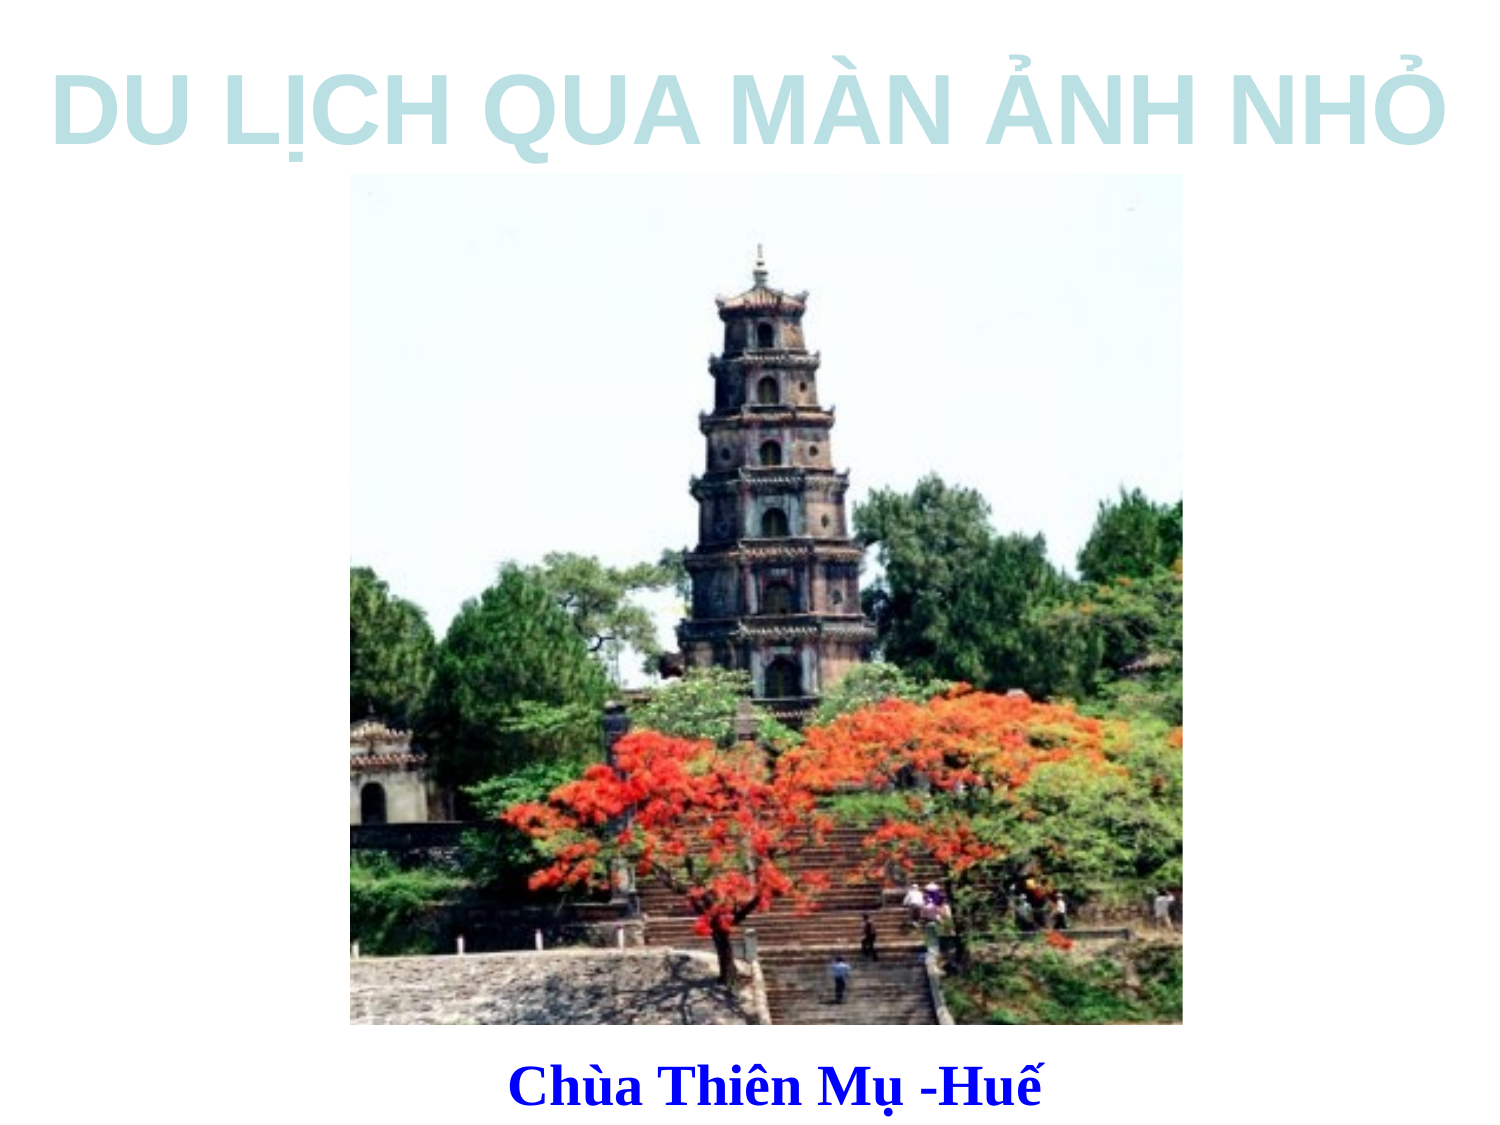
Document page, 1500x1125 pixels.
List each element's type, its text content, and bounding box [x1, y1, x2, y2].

picture [349, 174, 1183, 1026]
text_box DU LỊCH QUA MÀN ẢNH NHỎ [0, 35, 1500, 174]
text_box Chùa Thiên Mụ -Huế [462, 1039, 1088, 1125]
